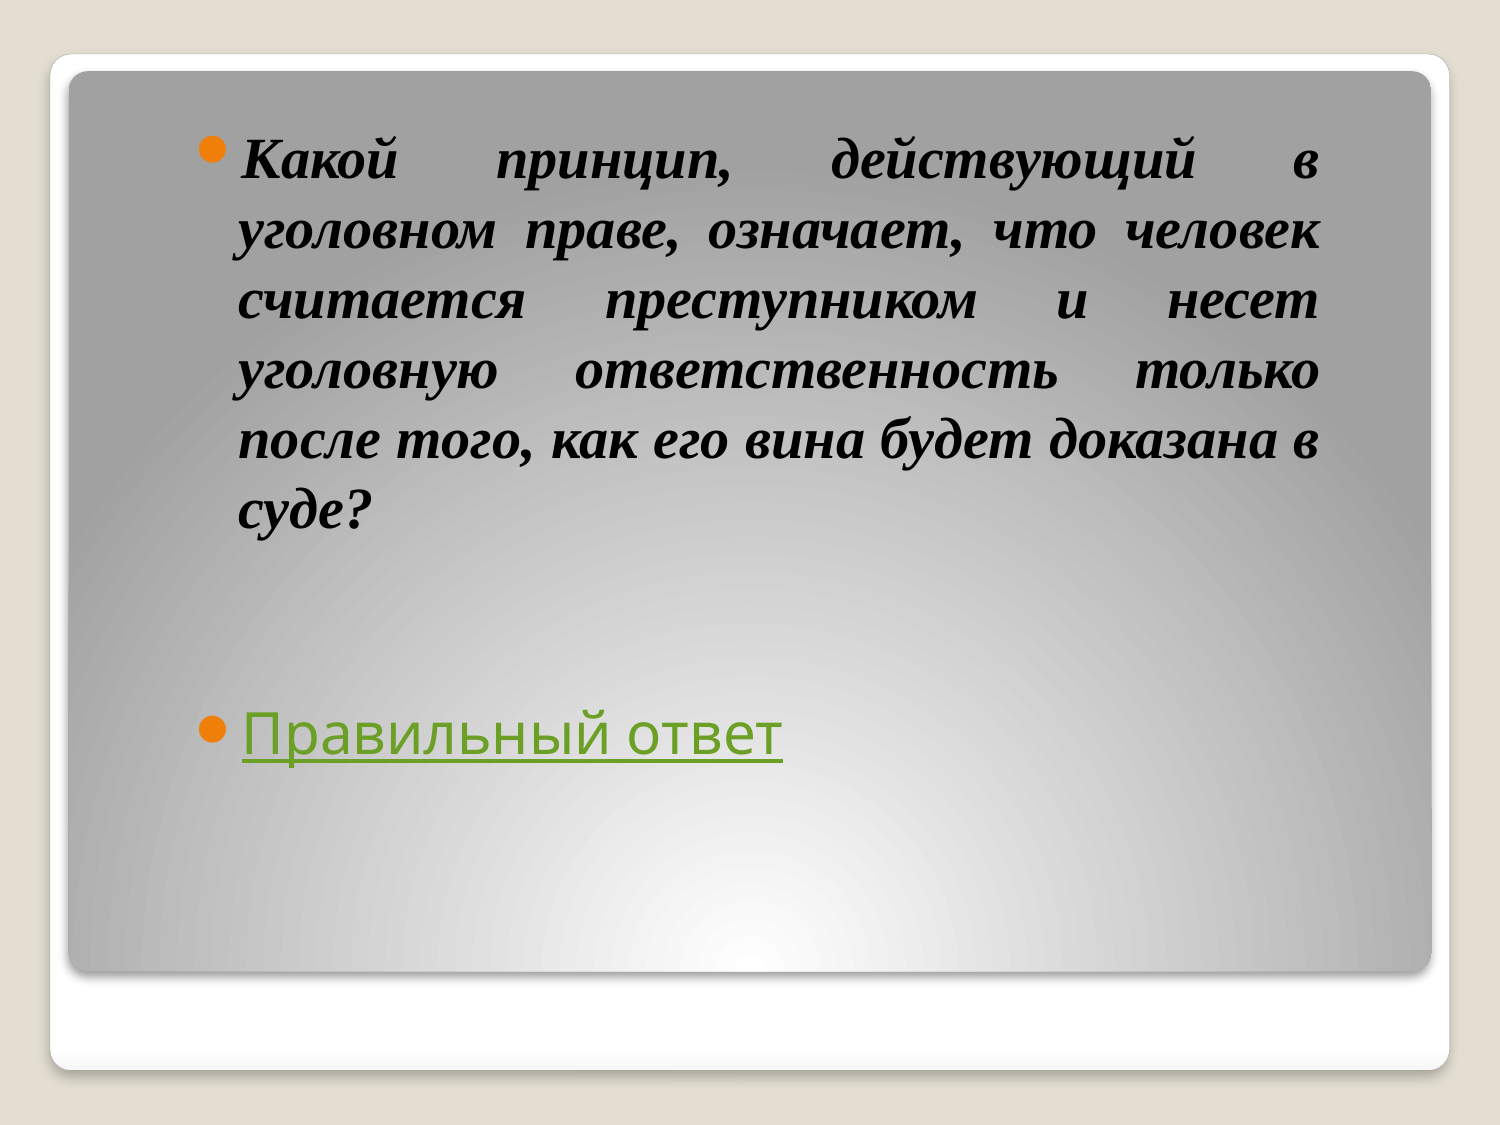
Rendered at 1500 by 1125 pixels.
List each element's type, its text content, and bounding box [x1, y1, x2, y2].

list Какой принцип, действующий в уголовном праве, означает, что человек считается преступником и несет уголовную ответственность только после того, как его вина будет доказана в суде? Правильный ответ [165, 105, 1335, 990]
